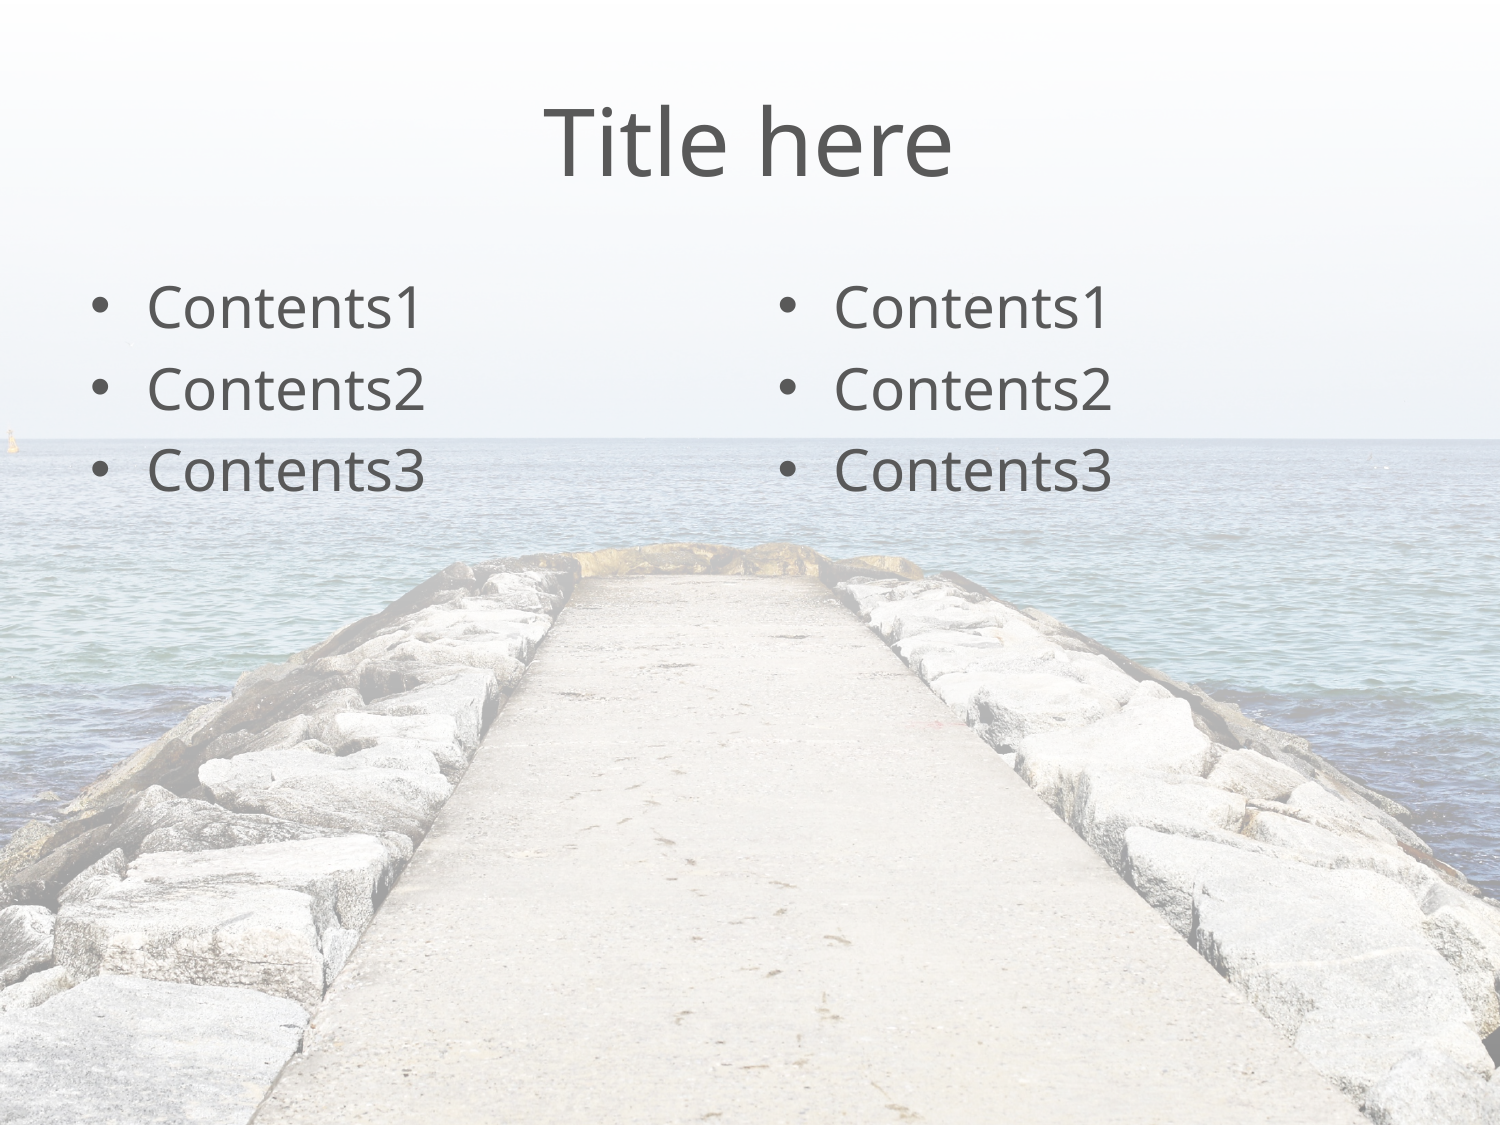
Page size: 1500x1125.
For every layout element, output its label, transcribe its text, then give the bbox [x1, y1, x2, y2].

text_box [0, 0, 1500, 1125]
title Title here [75, 45, 1425, 233]
list Contents1 Contents2 Contents3 [75, 262, 738, 1005]
list Contents1 Contents2 Contents3 [762, 262, 1425, 1005]
